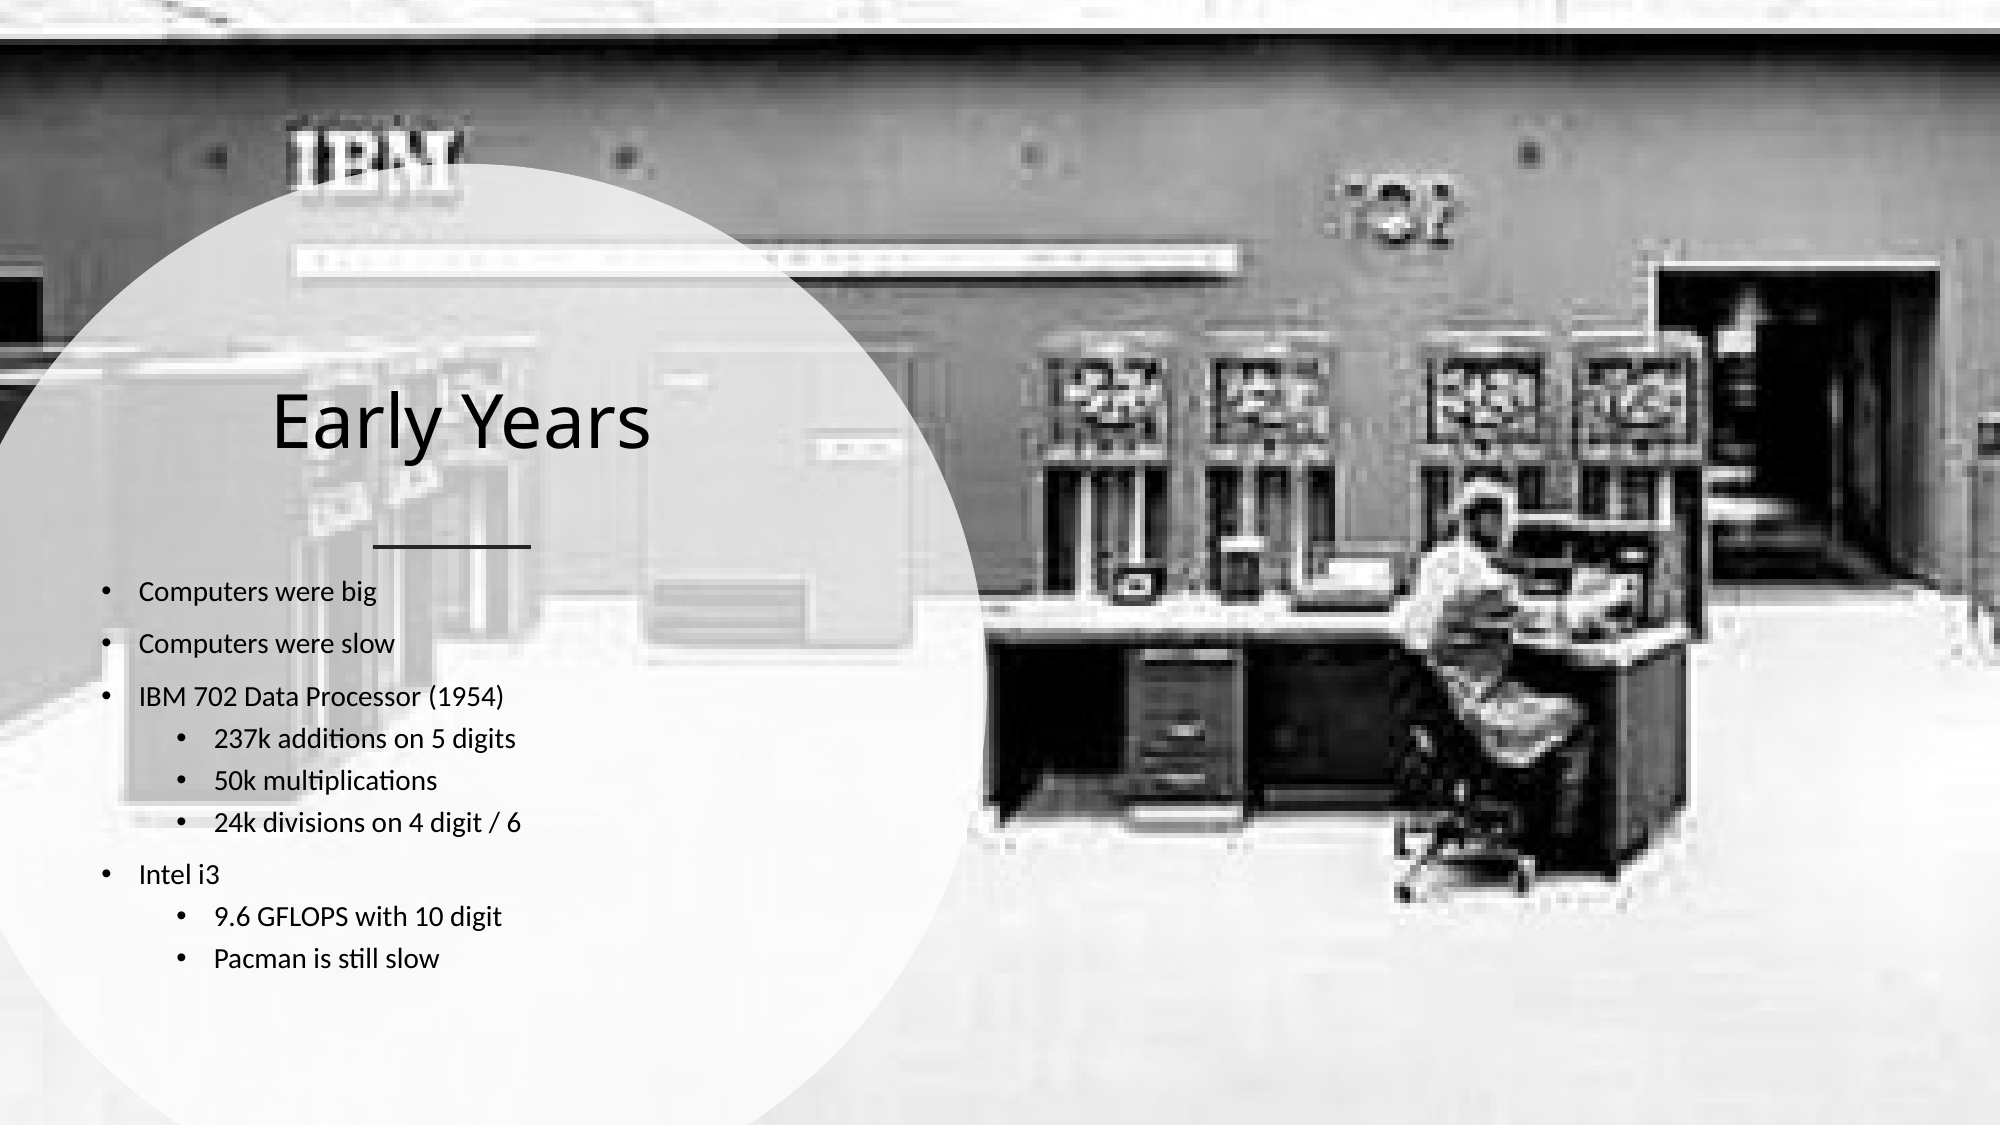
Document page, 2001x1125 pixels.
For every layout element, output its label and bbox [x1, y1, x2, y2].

list [0, 0, 2000, 1125]
